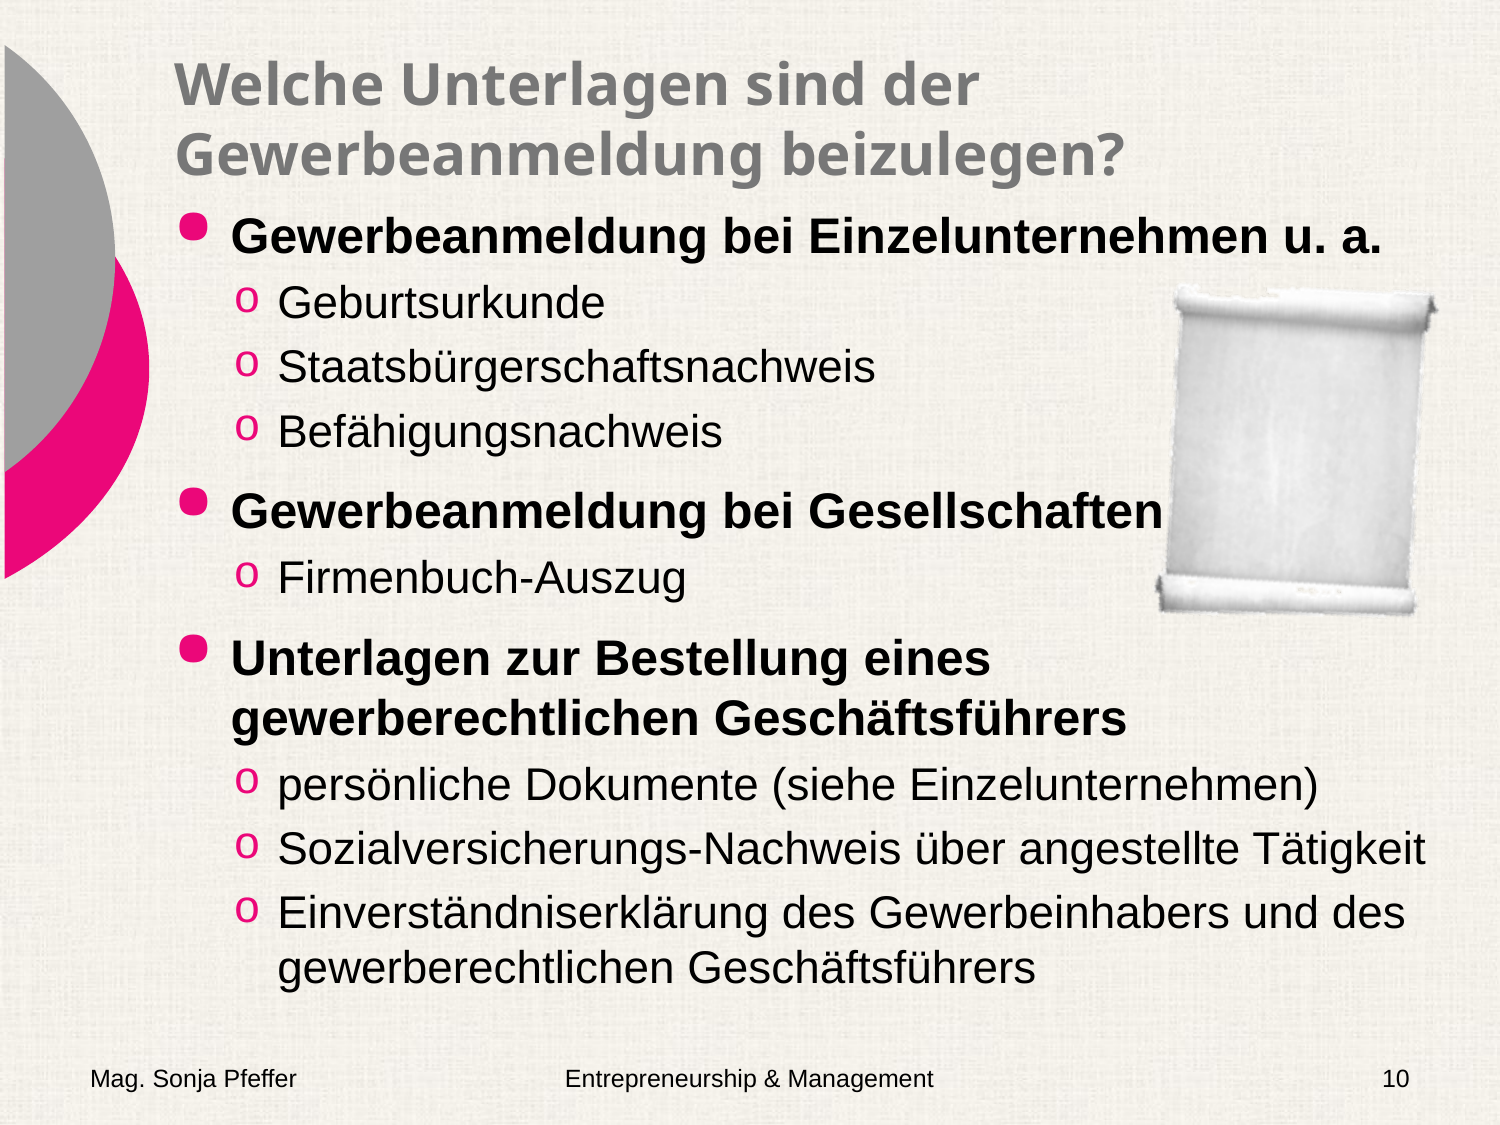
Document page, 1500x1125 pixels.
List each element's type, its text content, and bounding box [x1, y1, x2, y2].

slide_number 10 [1074, 1024, 1426, 1101]
picture [0, 0, 1500, 1125]
slide_number Mag. Sonja Pfeffer [74, 1024, 426, 1101]
list Gewerbeanmeldung bei Einzelunternehmen u. a. Geburtsurkunde Staatsbürgerschaftsnachweis Befähigungsnachweis Gewerbeanmeldung bei Gesellschaften Firmenbuch-Auszug Unterlagen zur Bestellung eines gewerberechtlichen Geschäftsführers persönliche Dokumente (siehe Einzelunternehmen) Sozialversicherungs-Nachweis über angestellte Tätigkeit Einverständniserklärung des Gewerbeinhabers und des gewerberechtlichen Geschäftsführers [159, 196, 1459, 1012]
footer Entrepreneurship & Management [512, 1024, 988, 1101]
title Welche Unterlagen sind der Gewerbeanmeldung beizulegen? [159, 7, 1500, 195]
